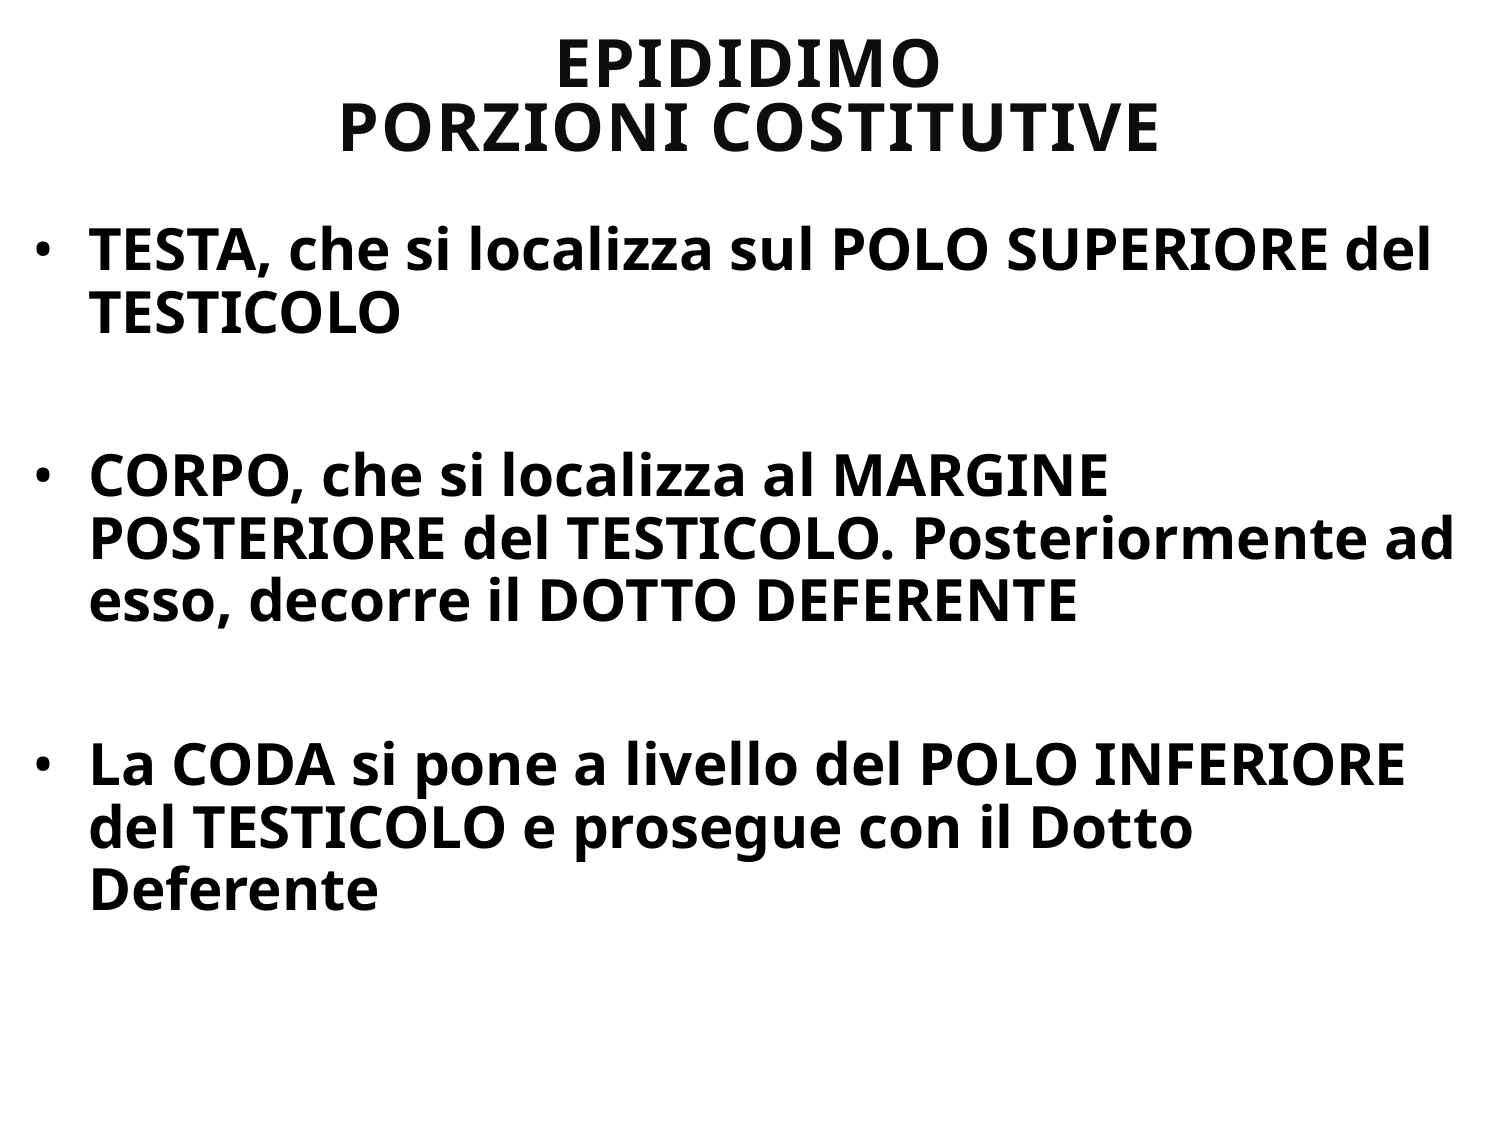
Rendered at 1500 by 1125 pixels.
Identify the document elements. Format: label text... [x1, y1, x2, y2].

list TESTA, che si localizza sul POLO SUPERIORE del TESTICOLO CORPO, che si localizza al MARGINE POSTERIORE del TESTICOLO. Posteriormente ad esso, decorre il DOTTO DEFERENTE La CODA si pone a livello del POLO INFERIORE del TESTICOLO e prosegue con il Dotto Deferente [24, 212, 1475, 1100]
title EPIDIDIMO PORZIONI COSTITUTIVE [24, 24, 1475, 175]
